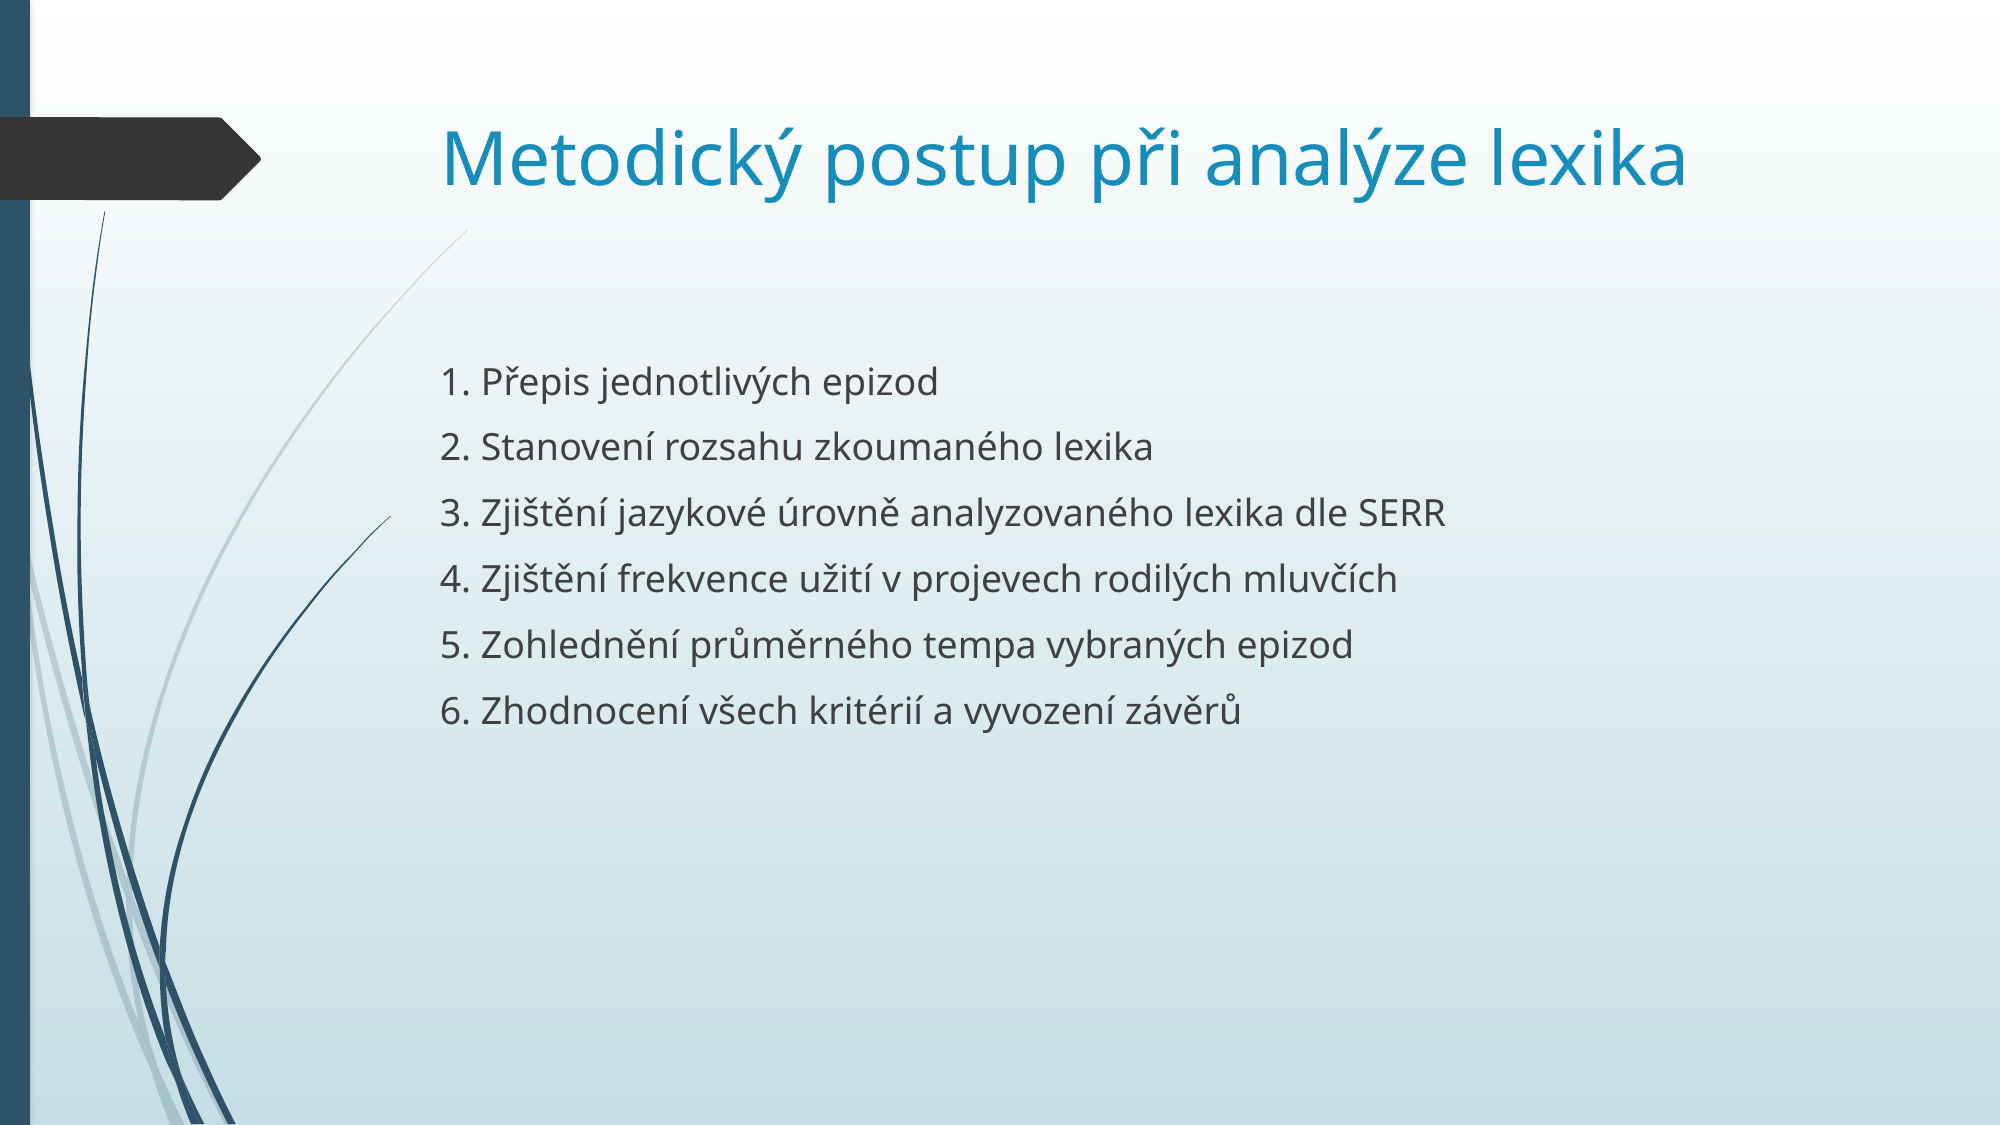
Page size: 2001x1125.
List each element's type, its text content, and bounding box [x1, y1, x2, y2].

title Metodický postup při analýze lexika [425, 102, 1888, 313]
list 1. Přepis jednotlivých epizod 2. Stanovení rozsahu zkoumaného lexika 3. Zjištění jazykové úrovně analyzovaného lexika dle SERR 4. Zjištění frekvence užití v projevech rodilých mluvčích 5. Zohlednění průměrného tempa vybraných epizod 6. Zhodnocení všech kritérií a vyvození závěrů [424, 350, 1888, 970]
